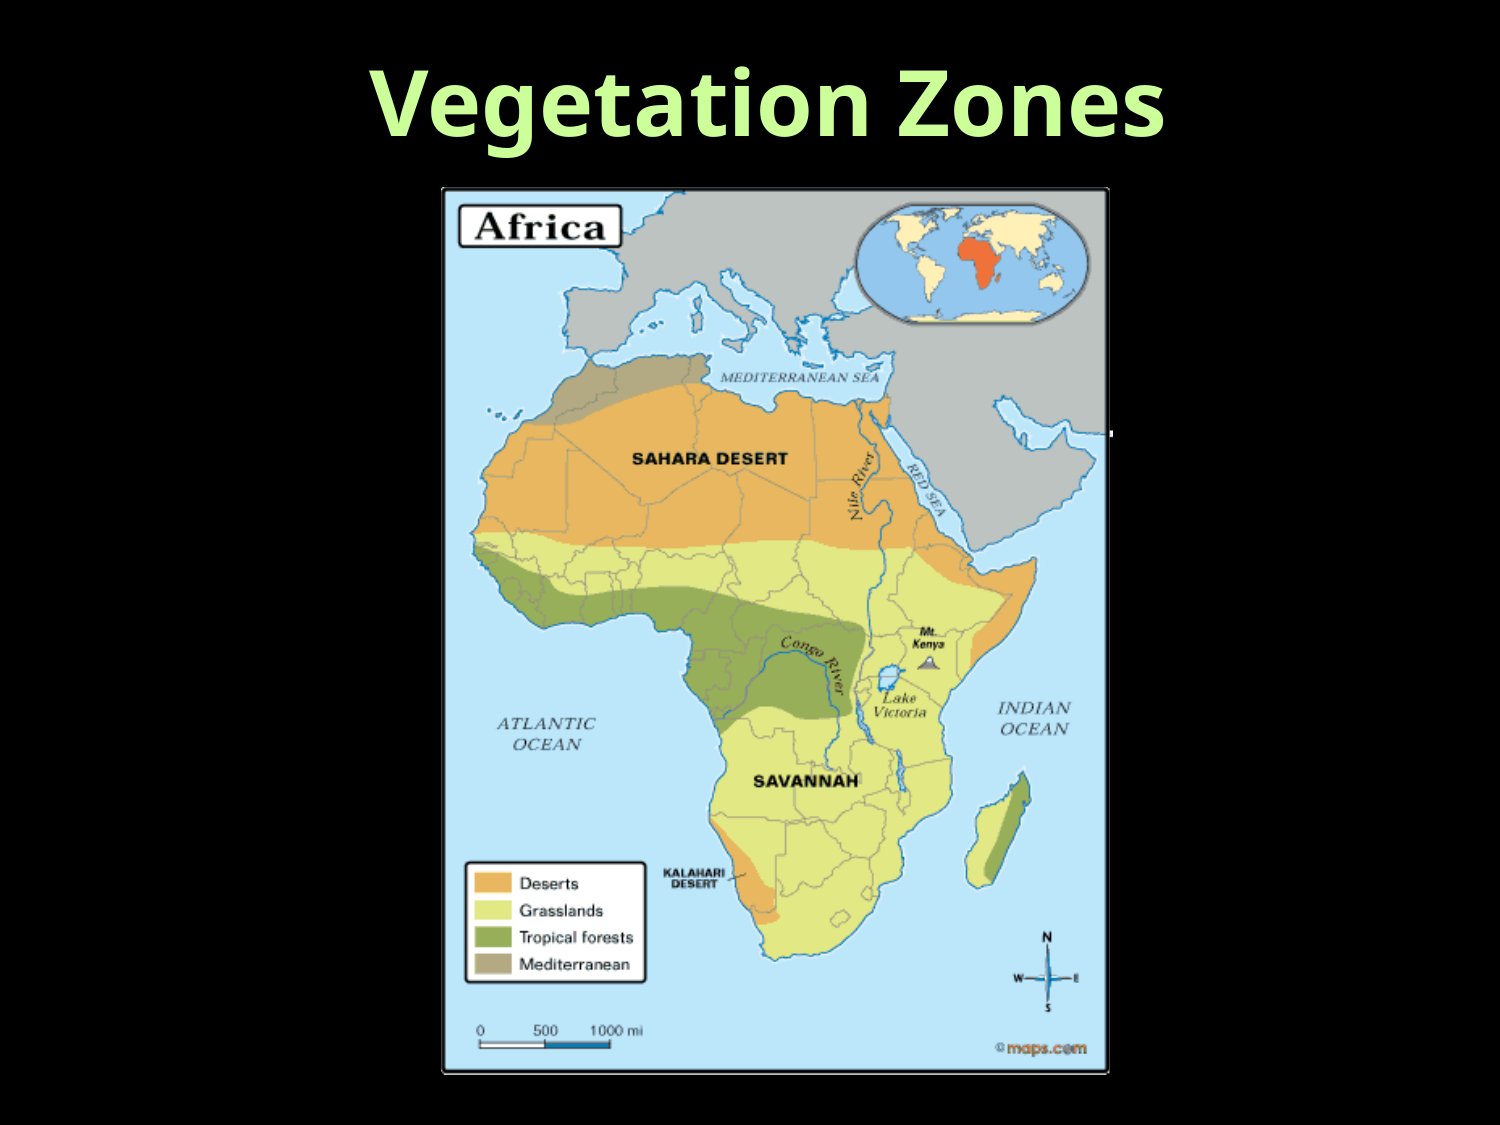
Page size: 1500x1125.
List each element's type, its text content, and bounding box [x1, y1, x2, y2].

text_box Vegetation Zones [212, 37, 1325, 163]
picture [441, 187, 1113, 1075]
